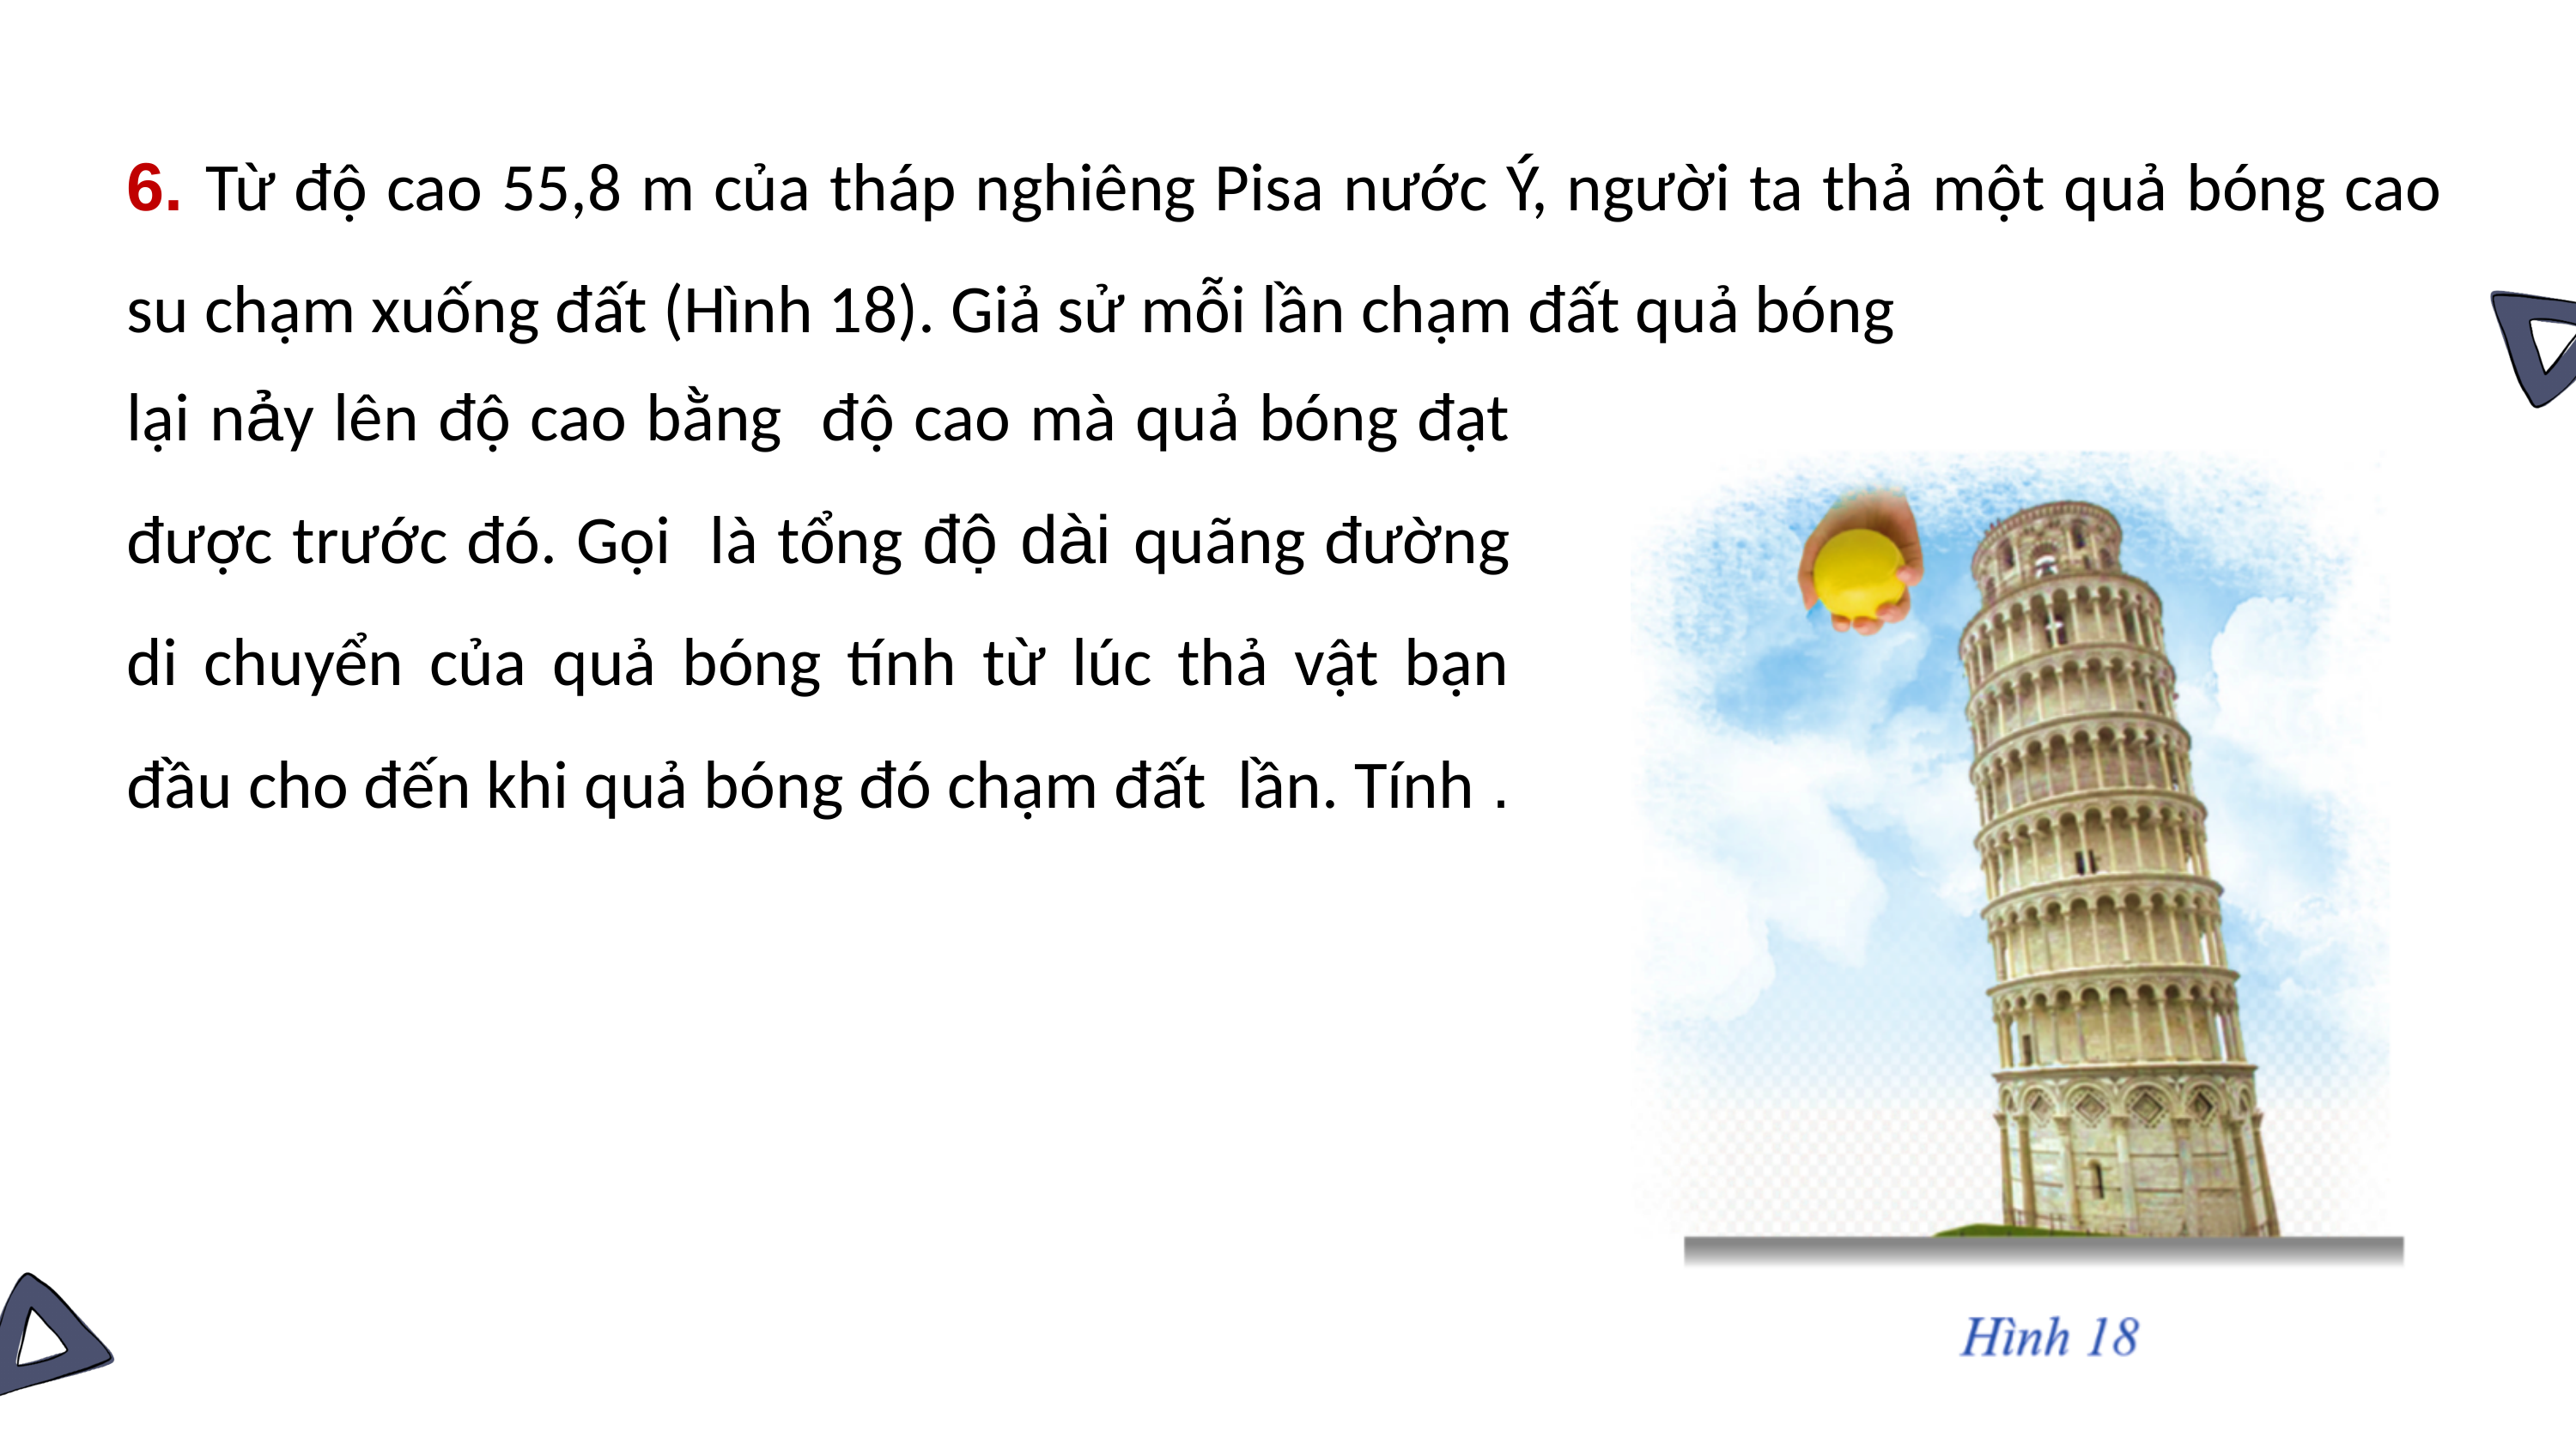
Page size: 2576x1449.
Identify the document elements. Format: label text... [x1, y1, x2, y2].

picture [2489, 290, 2576, 409]
picture [1631, 408, 2458, 1386]
picture [0, 1254, 115, 1412]
text_box 6. Từ độ cao 55,8 m của tháp nghiêng Pisa nước Ý, người ta thả một quả bóng cao su chạm xuống đất (Hình 18). Giả sử mỗi lần chạm đất quả bóng [114, 95, 2458, 353]
